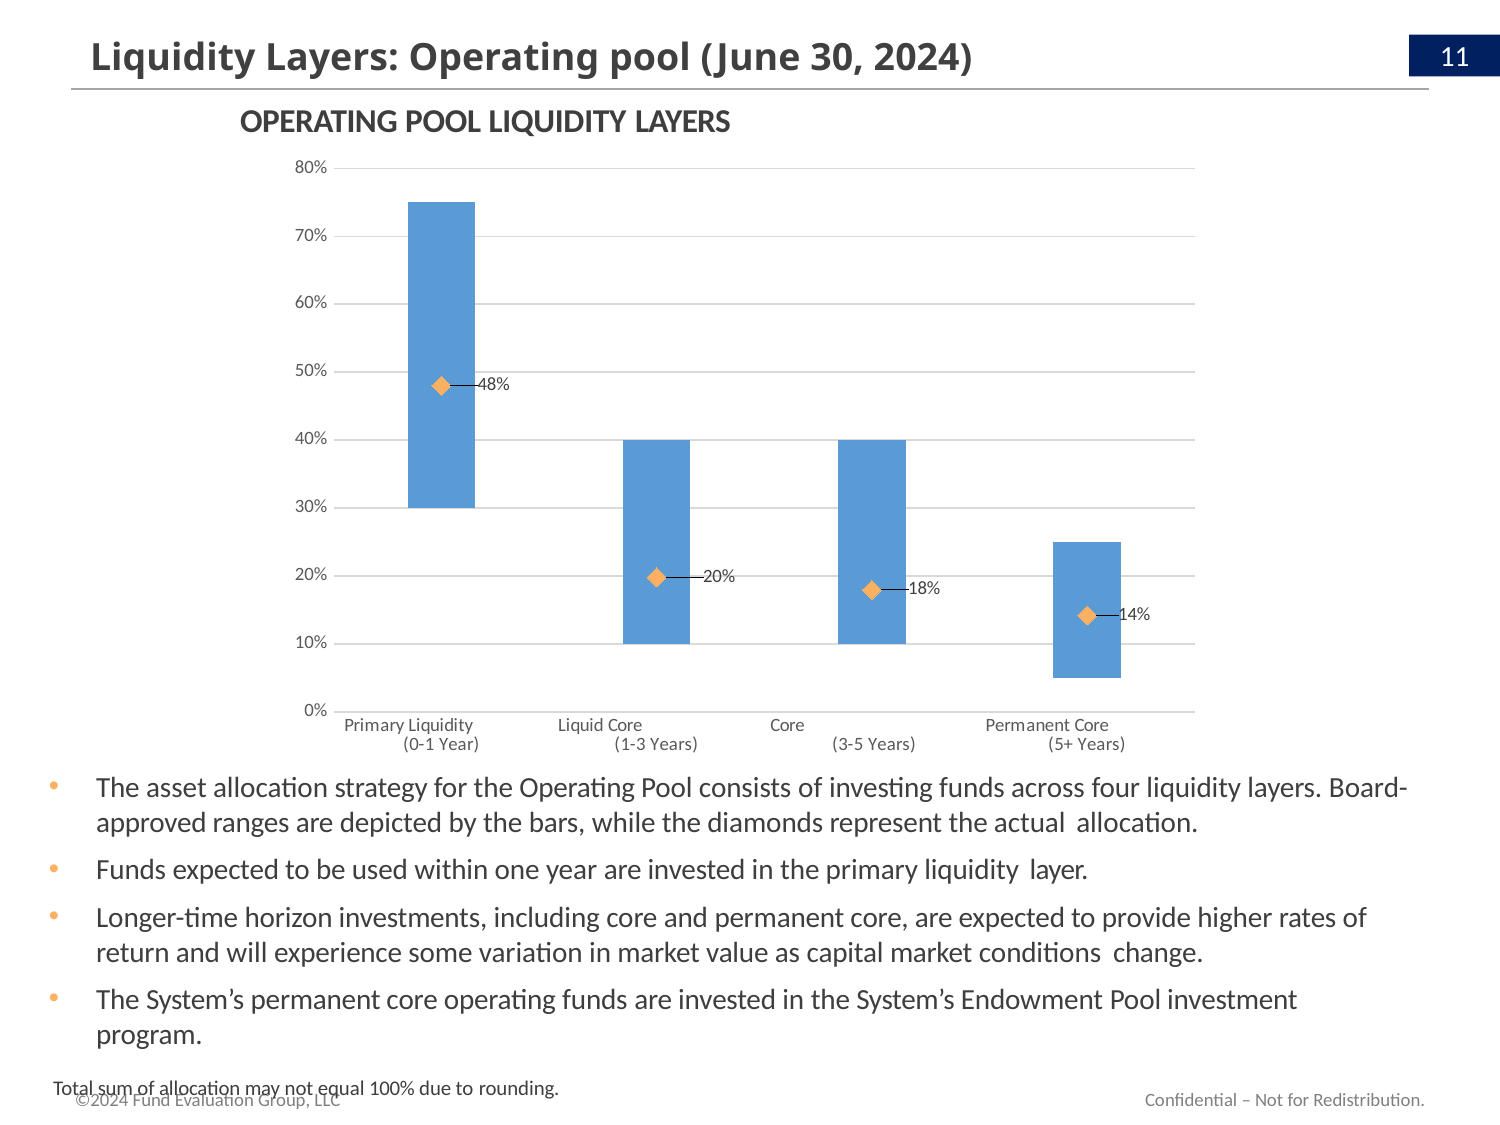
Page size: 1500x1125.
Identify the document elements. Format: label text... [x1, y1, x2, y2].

text_box The asset allocation strategy for the Operating Pool consists of investing funds across four liquidity layers. Board- approved ranges are depicted by the bars, while the diamonds represent the actual allocation. Funds expected to be used within one year are invested in the primary liquidity layer. Longer-time horizon investments, including core and permanent core, are expected to provide higher rates of return and will experience some variation in market value as capital market conditions change. The System’s permanent core operating funds are invested in the System’s Endowment Pool investment program. Total sum of allocation may not equal 100% due to rounding. [46, 767, 1439, 1100]
chart [275, 146, 1214, 769]
title Liquidity Layers: Operating pool (June 30, 2024) [75, 28, 1397, 89]
text_box OPERATING POOL LIQUIDITY LAYERS [237, 98, 743, 174]
